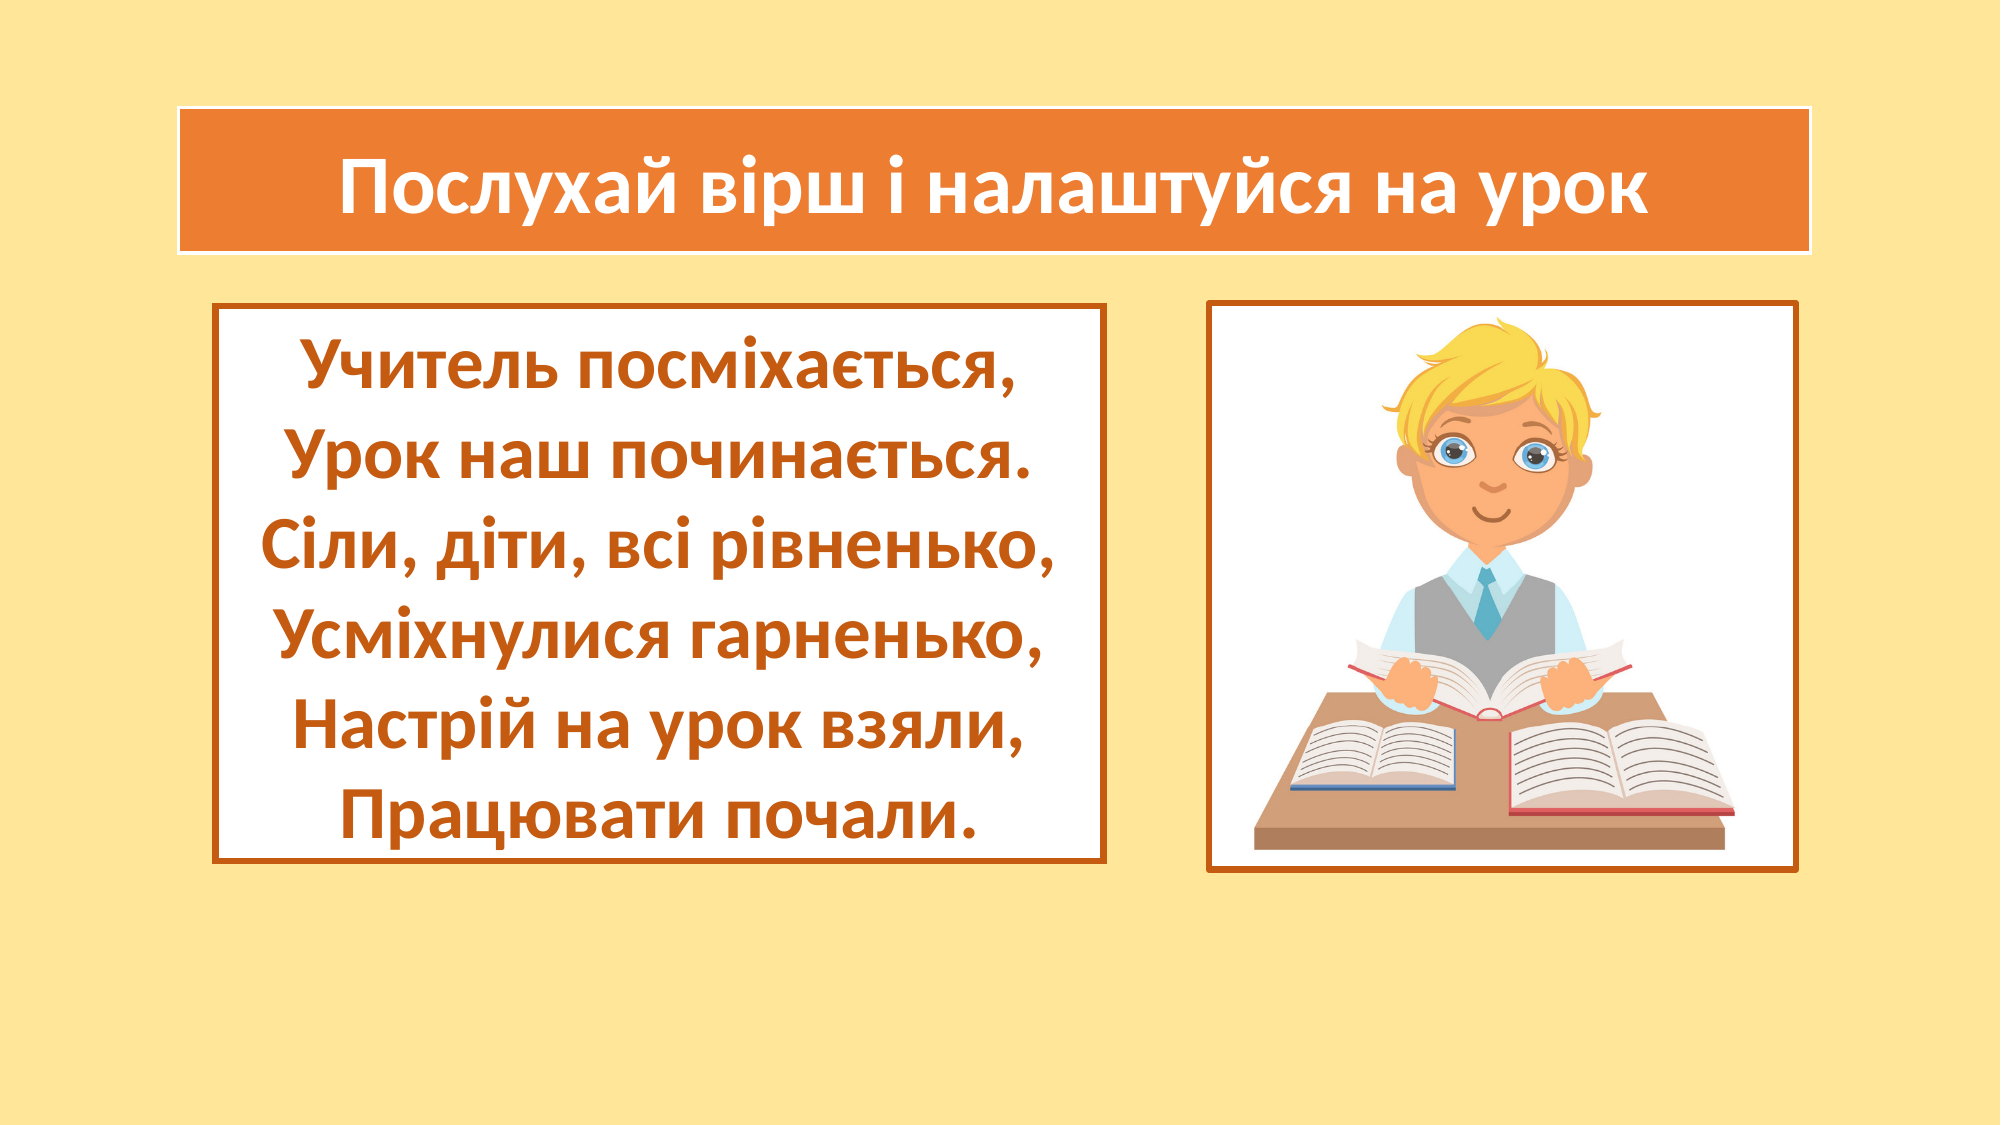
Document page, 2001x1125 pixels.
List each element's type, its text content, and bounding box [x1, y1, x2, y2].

text_box Послухай вірш і налаштуйся на урок [177, 106, 1812, 255]
picture [1211, 306, 1793, 867]
text_box Учитель посміхається, Урок наш починається. Сіли, діти, всі рівненько, Усміхнулися гарненько, Настрій на урок взяли, Працювати почали. [215, 305, 1104, 862]
